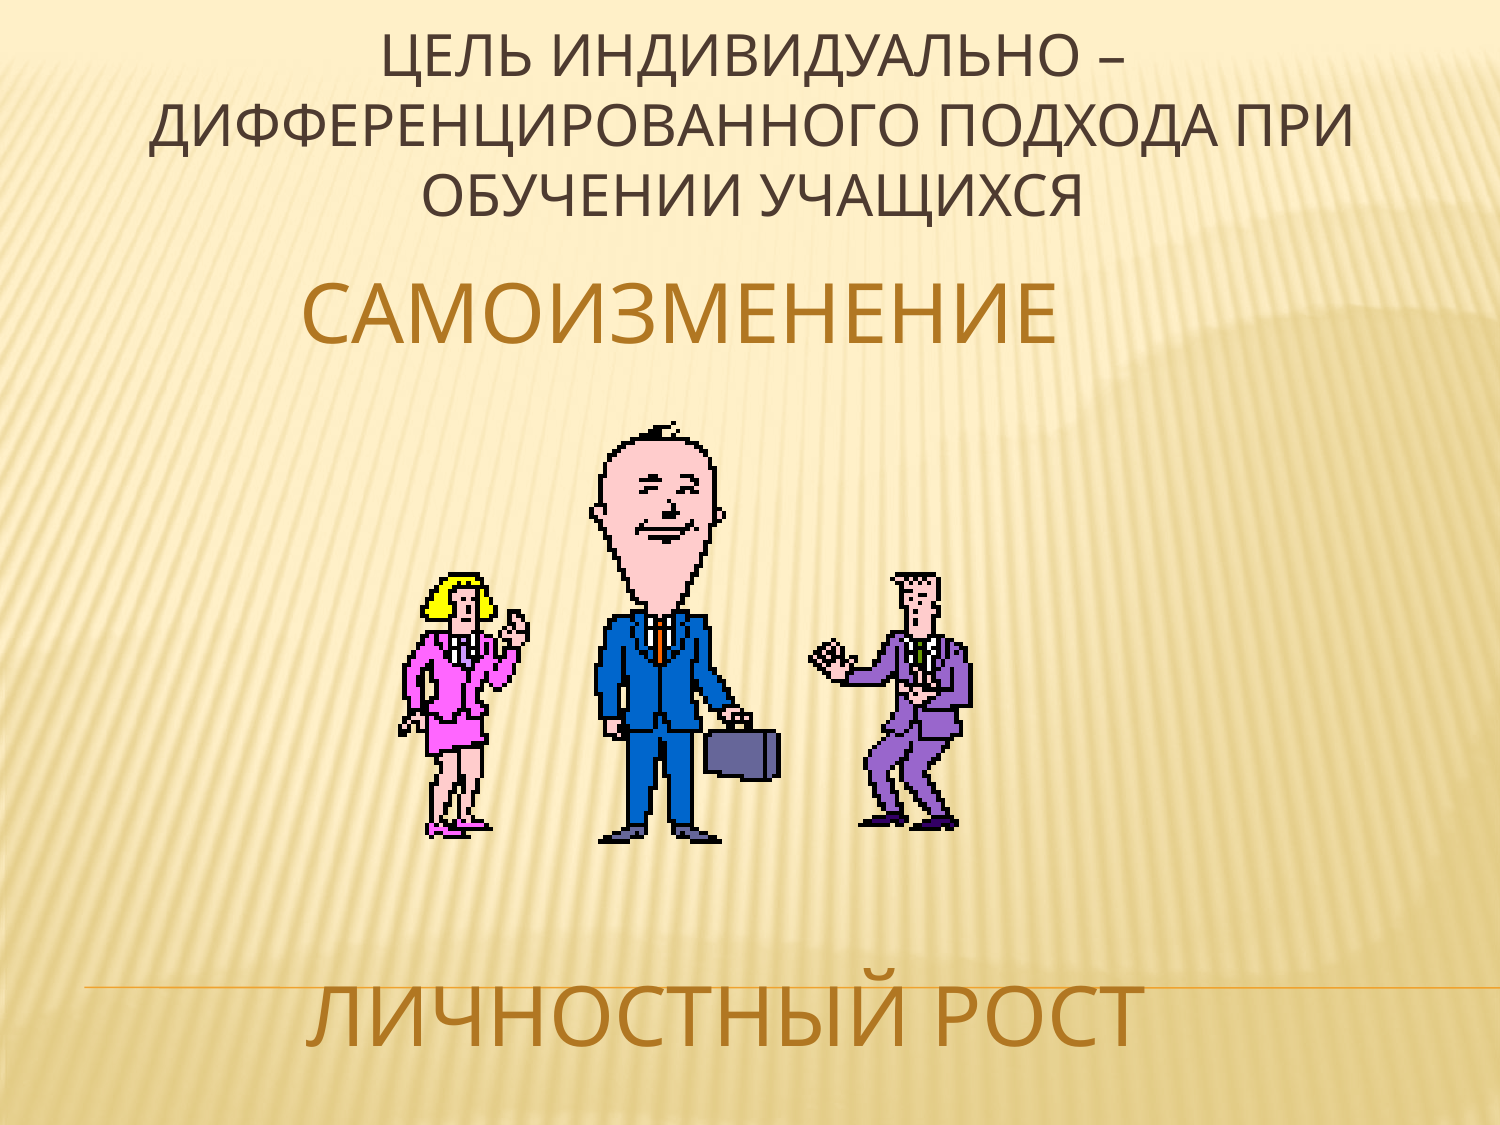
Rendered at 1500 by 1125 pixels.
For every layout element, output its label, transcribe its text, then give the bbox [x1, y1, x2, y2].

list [398, 421, 973, 844]
list ЛИЧНОСТНЫЙ РОСТ [210, 960, 1243, 1066]
list САМОИЗМЕНЕНИЕ [46, 257, 1313, 363]
title Цель индивидуально – дифференцированного подхода при обучении учащихся [46, 23, 1460, 223]
